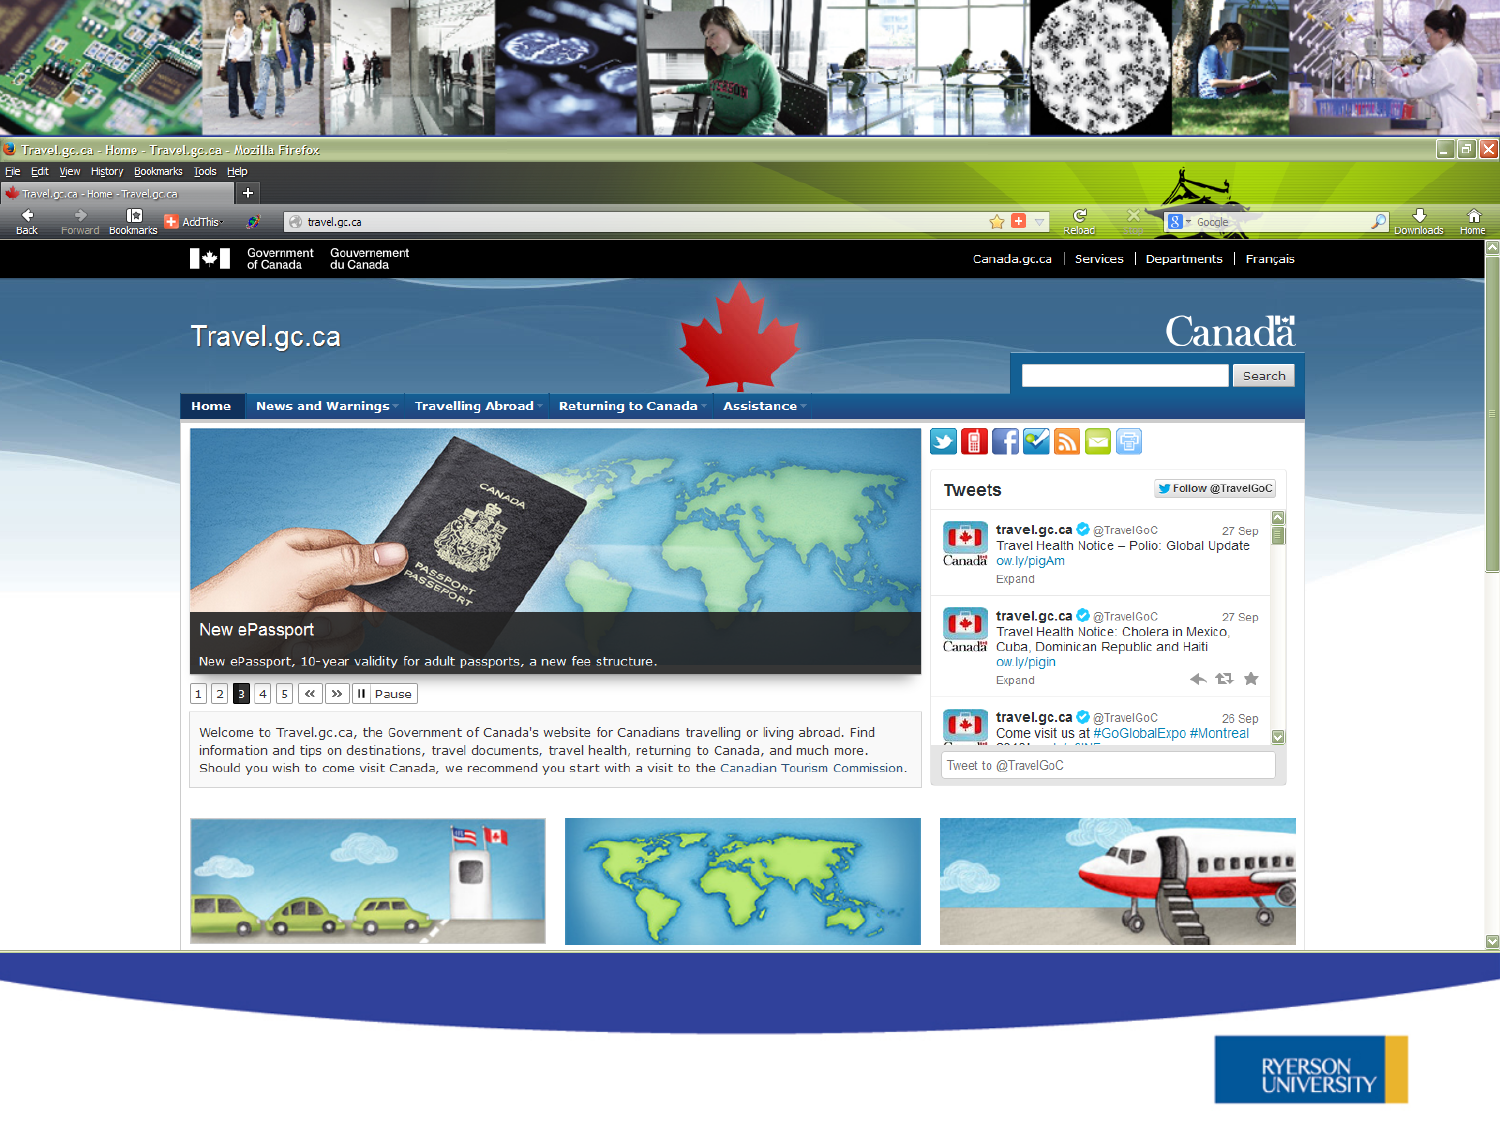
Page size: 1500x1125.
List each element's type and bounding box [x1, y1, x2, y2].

picture [0, 0, 1500, 136]
picture [0, 954, 1500, 1125]
list [0, 136, 1500, 954]
